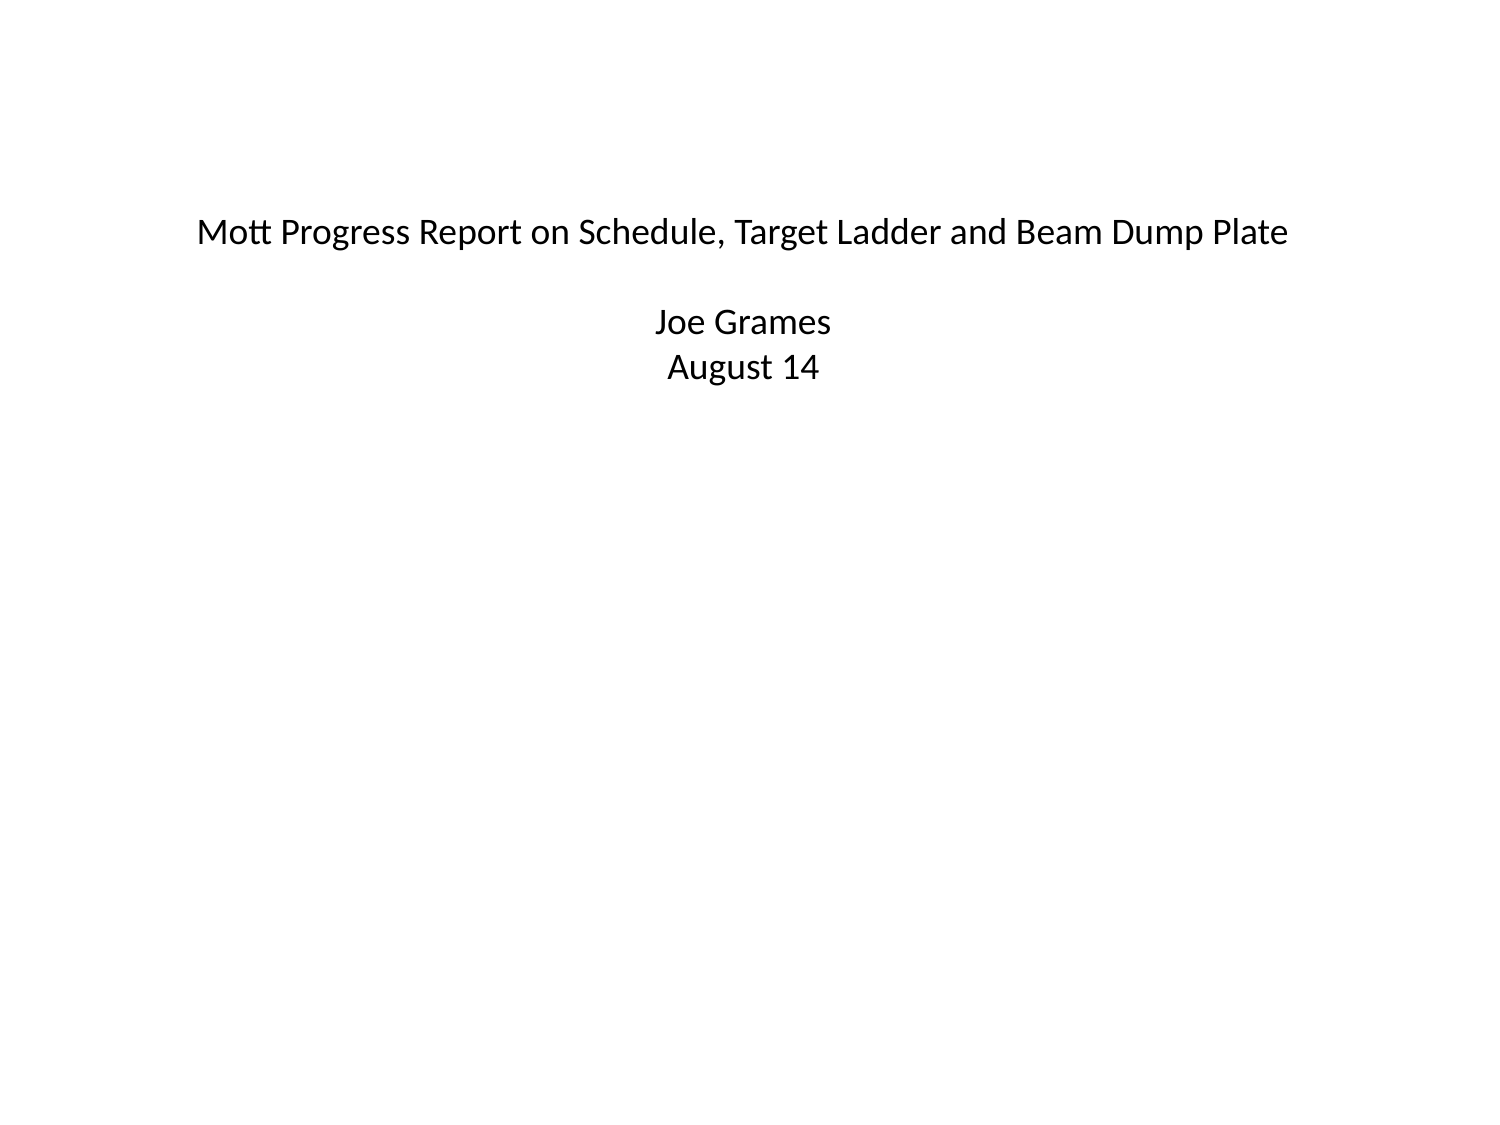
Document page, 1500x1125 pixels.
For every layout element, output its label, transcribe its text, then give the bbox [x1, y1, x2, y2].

text_box Mott Progress Report on Schedule, Target Ladder and Beam Dump Plate Joe Grames August 14 [181, 199, 1306, 395]
